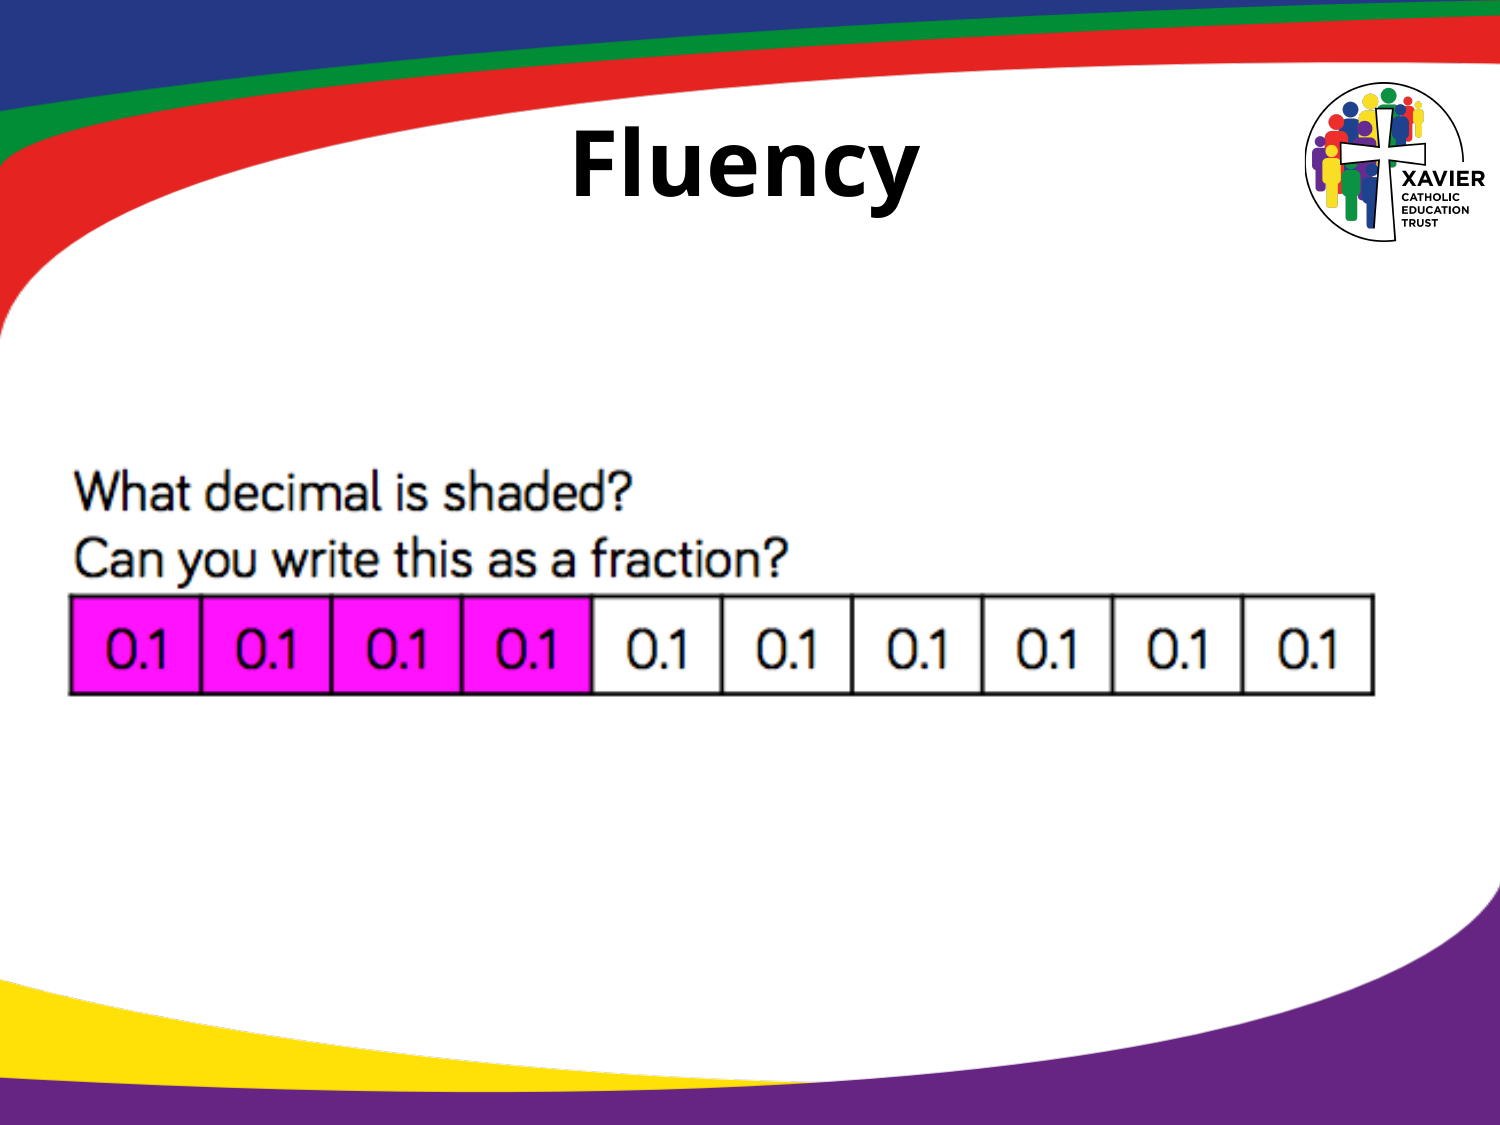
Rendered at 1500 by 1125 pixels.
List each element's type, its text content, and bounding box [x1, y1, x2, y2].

picture [50, 438, 1392, 704]
title Fluency [150, 81, 1339, 253]
